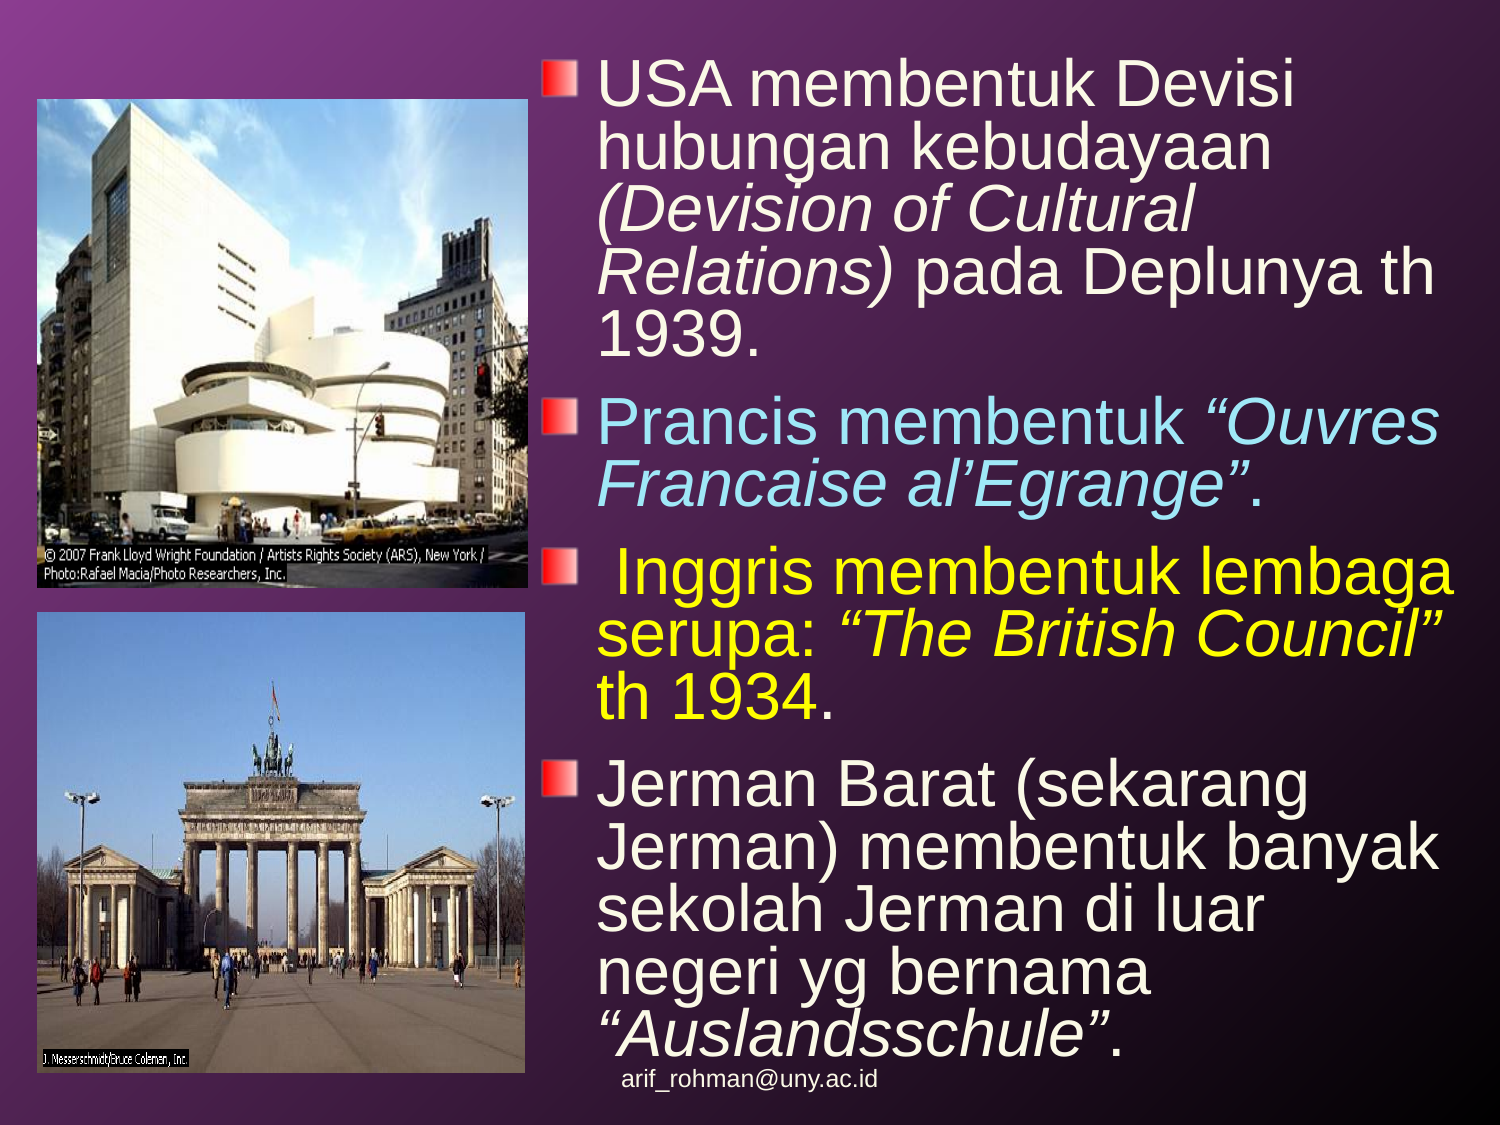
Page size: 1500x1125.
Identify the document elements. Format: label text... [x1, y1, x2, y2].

text_box USA membentuk Devisi hubungan kebudayaan (Devision of Cultural Relations) pada Deplunya th 1939. Prancis membentuk “Ouvres Francaise al’Egrange”. Inggris membentuk lembaga serupa: “The British Council” th 1934. Jerman Barat (sekarang Jerman) membentuk banyak sekolah Jerman di luar negeri yg bernama “Auslandsschule”. [525, 50, 1475, 1075]
picture [37, 612, 526, 1074]
footer arif_rohman@uny.ac.id [512, 1024, 988, 1101]
picture [540, 58, 582, 101]
picture [540, 758, 582, 801]
picture [540, 546, 582, 589]
picture [540, 396, 582, 439]
picture [37, 99, 529, 588]
